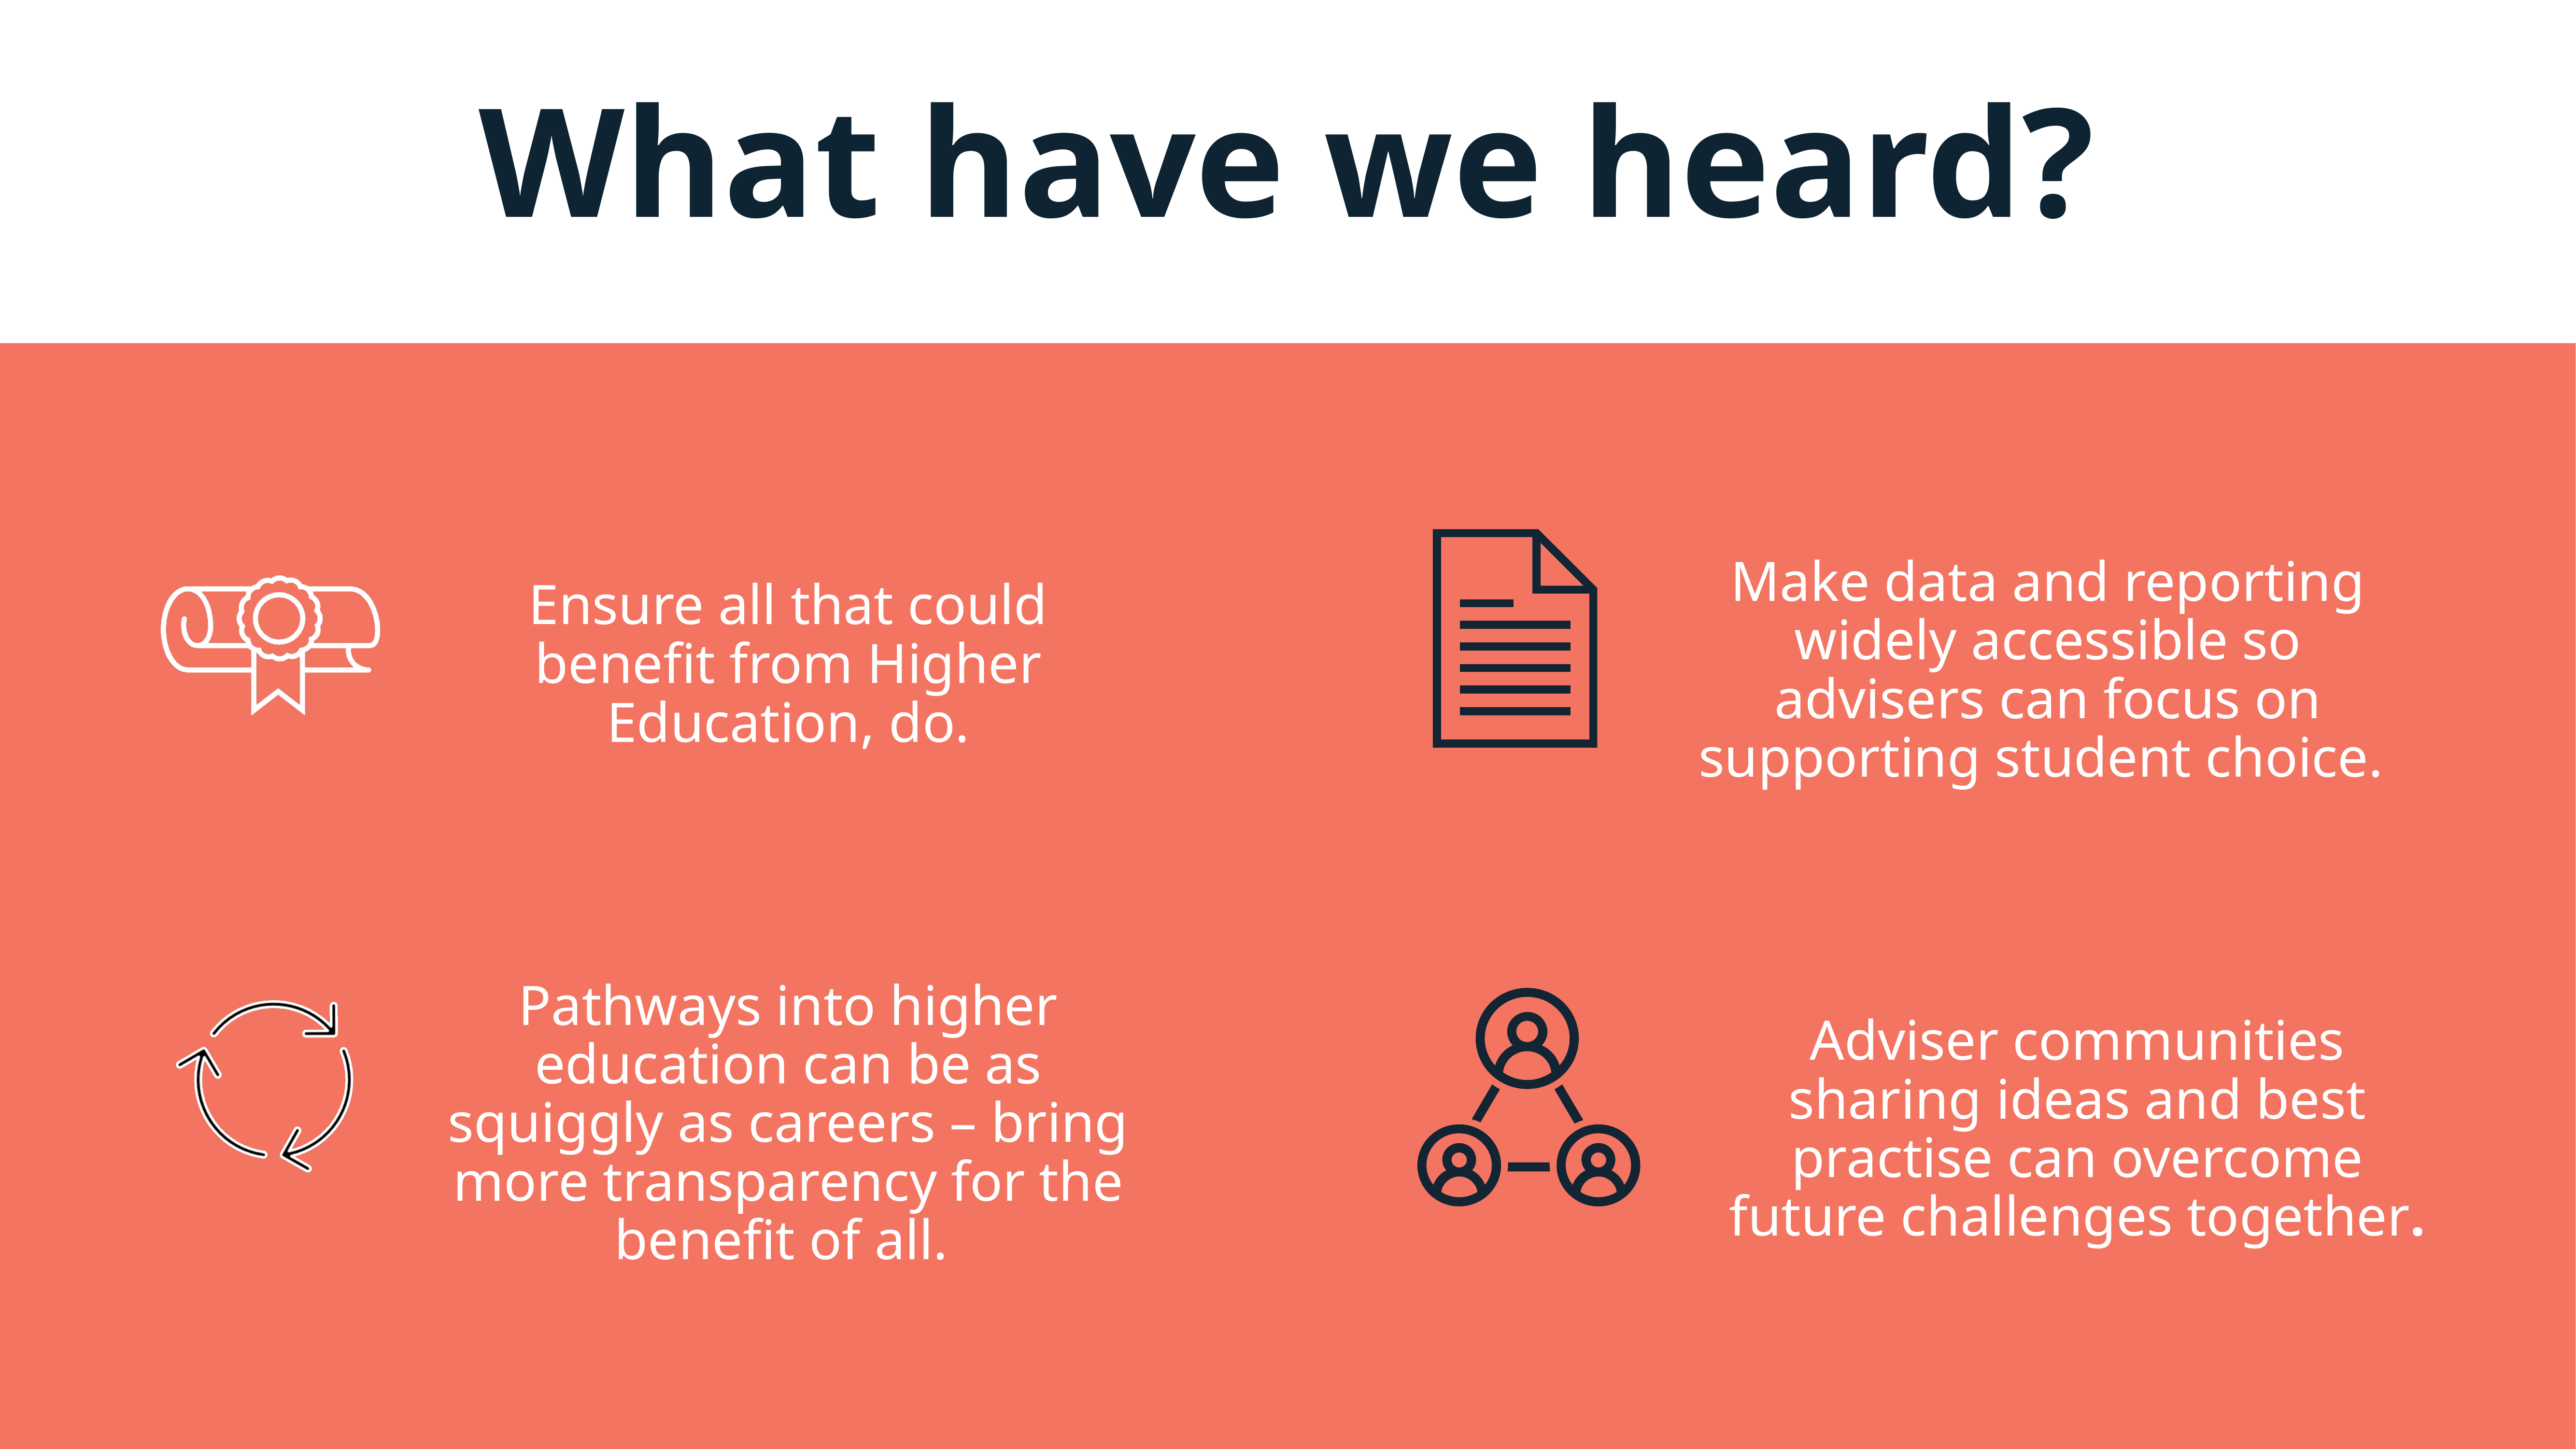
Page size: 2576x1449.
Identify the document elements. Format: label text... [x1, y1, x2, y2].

list Ensure all that could benefit from Higher Education, do. [430, 574, 1146, 833]
title What have we heard? [122, 92, 2451, 256]
picture [140, 952, 399, 1212]
list Make data and reporting widely accessible so advisers can focus on supporting student choice. [1690, 550, 2406, 810]
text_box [1418, 989, 1639, 1205]
list Pathways into higher education can be as squiggly as careers – bring more transparency for the benefit of all. [430, 974, 1146, 1234]
picture [140, 516, 399, 775]
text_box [1434, 530, 1596, 747]
list Adviser communities sharing ideas and best practise can overcome future challenges together. [1719, 910, 2435, 1169]
